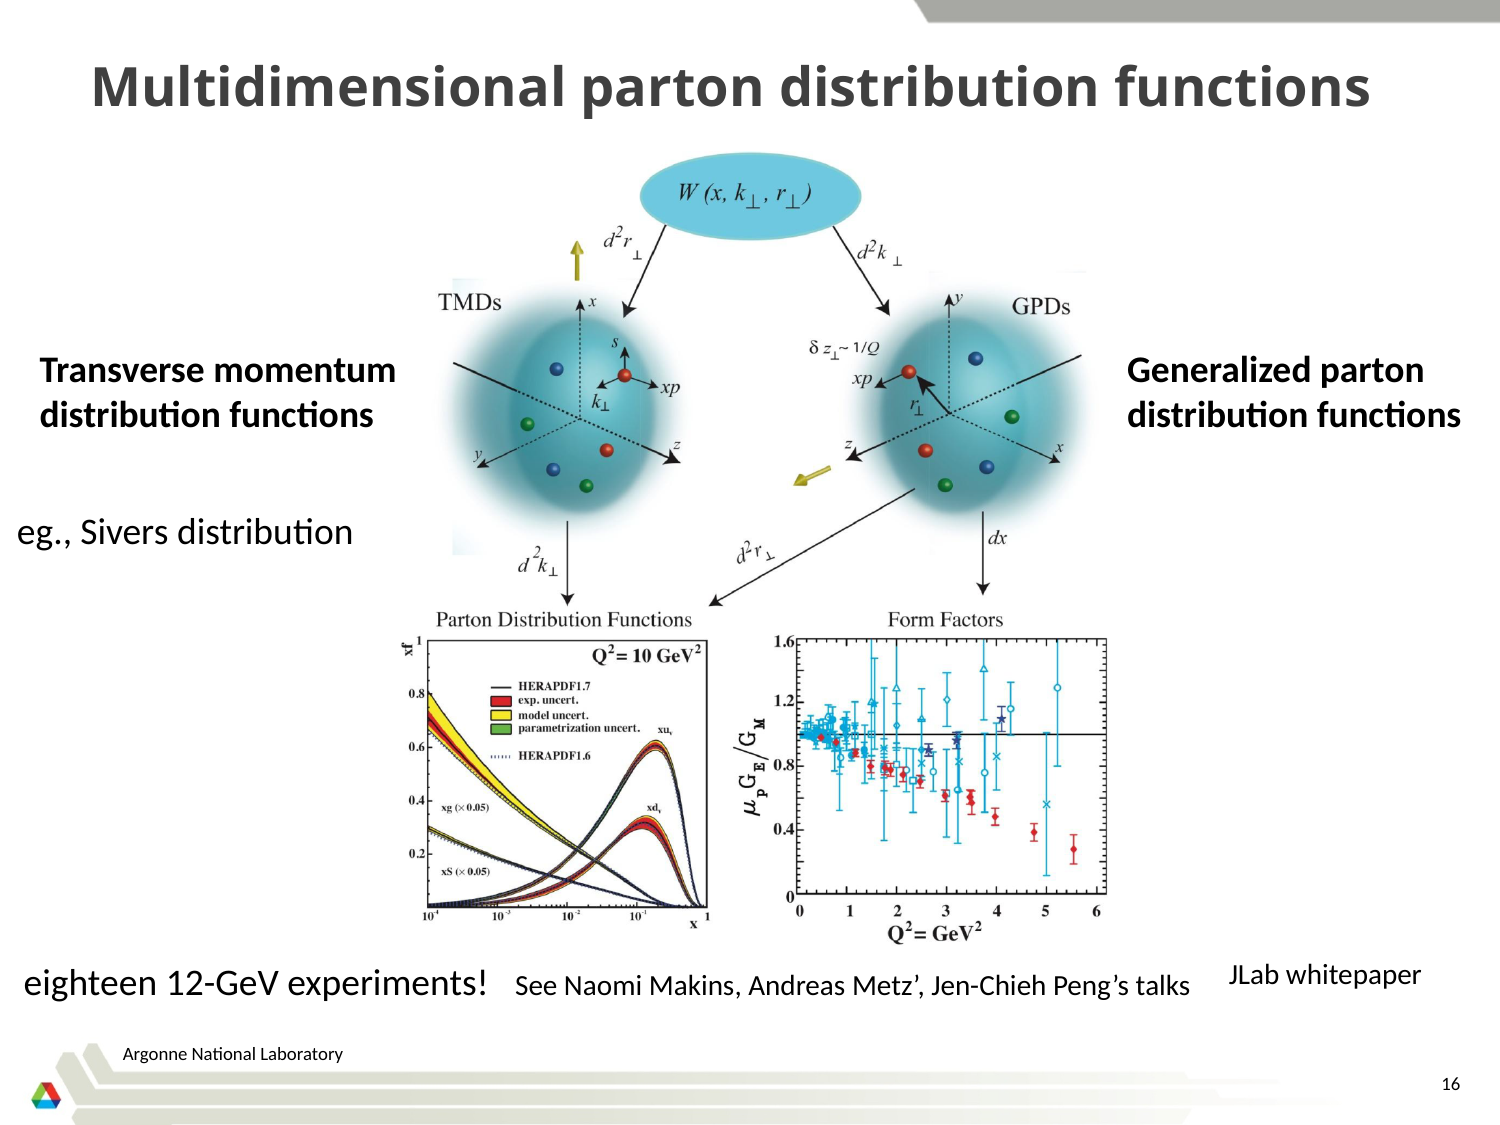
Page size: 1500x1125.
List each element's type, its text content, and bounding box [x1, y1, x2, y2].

text_box Generalized parton distribution functions [1143, 337, 1484, 443]
title Multidimensional parton distribution functions [74, 44, 1426, 233]
picture [0, 1036, 1500, 1125]
text_box Transverse momentum distribution functions [24, 337, 356, 443]
picture [0, 0, 1500, 24]
text_box JLab whitepaper [1213, 947, 1438, 998]
footer Argonne National Laboratory [107, 1034, 1083, 1073]
picture [361, 151, 1137, 949]
text_box eg., Sivers distribution [2, 499, 356, 560]
slide_number 16 [1412, 1064, 1476, 1125]
text_box eighteen 12-GeV experiments! See Naomi Makins, Andreas Metz’, Jen-Chieh Peng’s talks [8, 950, 1219, 1011]
